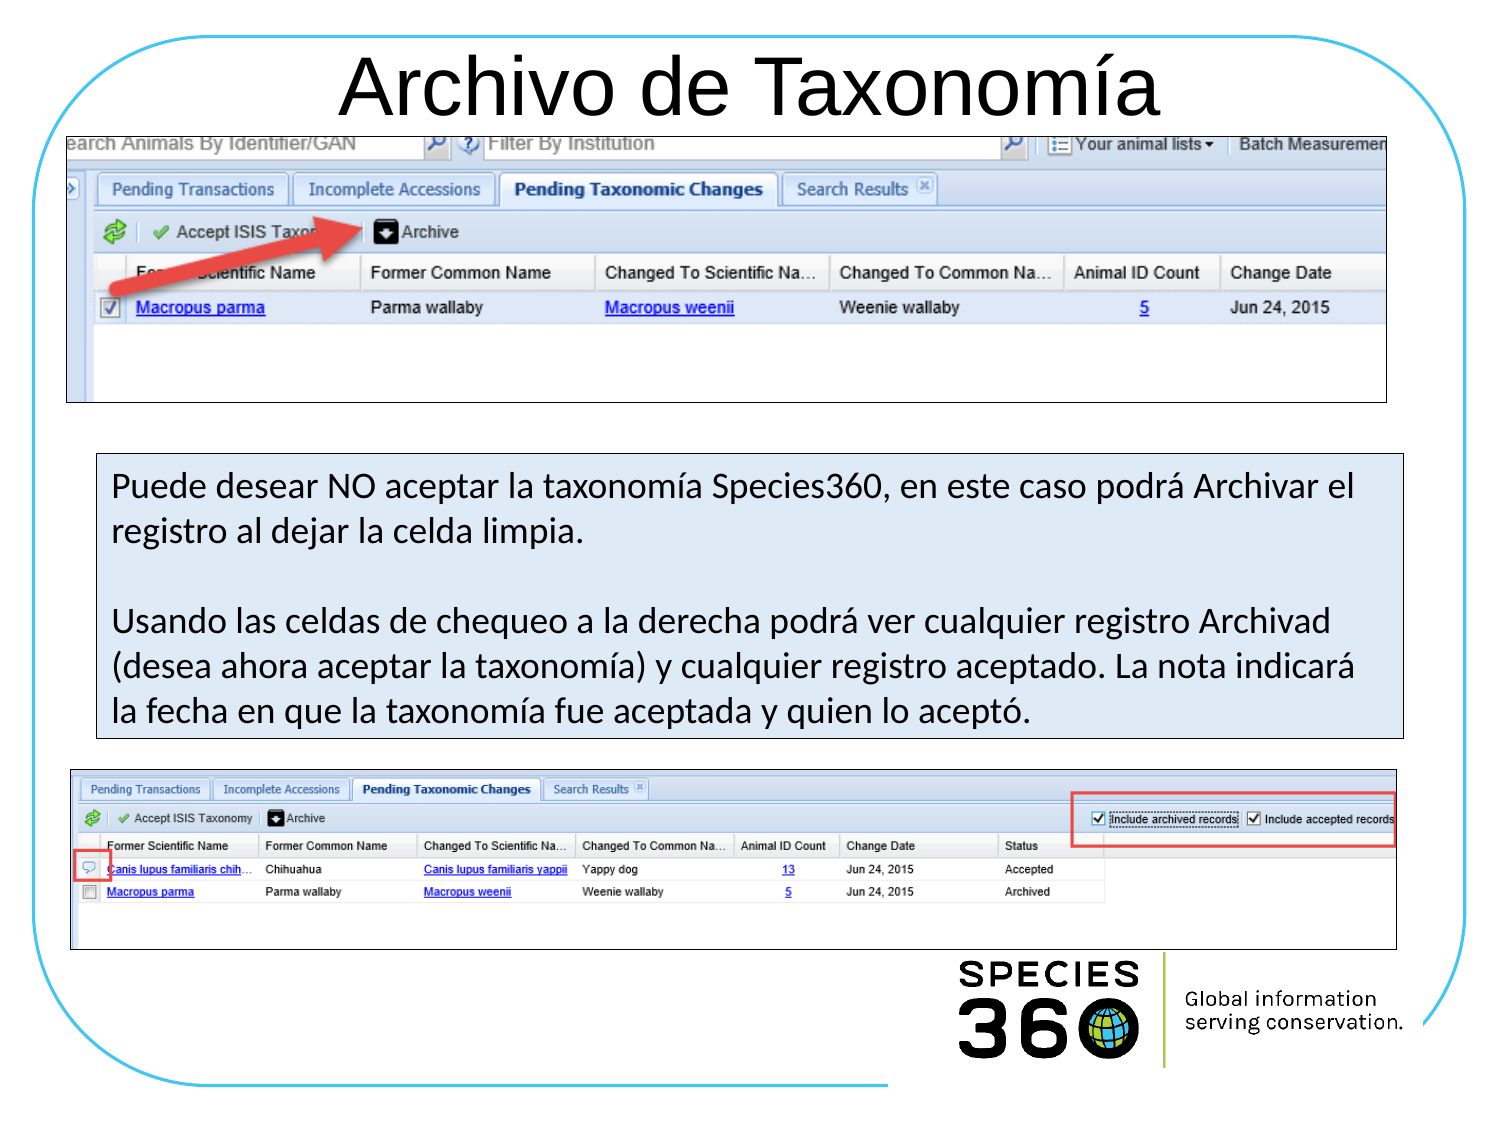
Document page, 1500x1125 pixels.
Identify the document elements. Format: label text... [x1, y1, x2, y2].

picture [70, 769, 1407, 1075]
picture [66, 136, 1387, 403]
text_box Puede desear NO aceptar la taxonomía Species360, en este caso podrá Archivar el registro al dejar la celda limpia. Usando las celdas de chequeo a la derecha podrá ver cualquier registro Archivad (desea ahora aceptar la taxonomía) y cualquier registro aceptado. La nota indicará la fecha en que la taxonomía fue aceptada y quien lo aceptó. [96, 453, 1404, 739]
title Archivo de Taxonomía [103, 0, 1397, 198]
